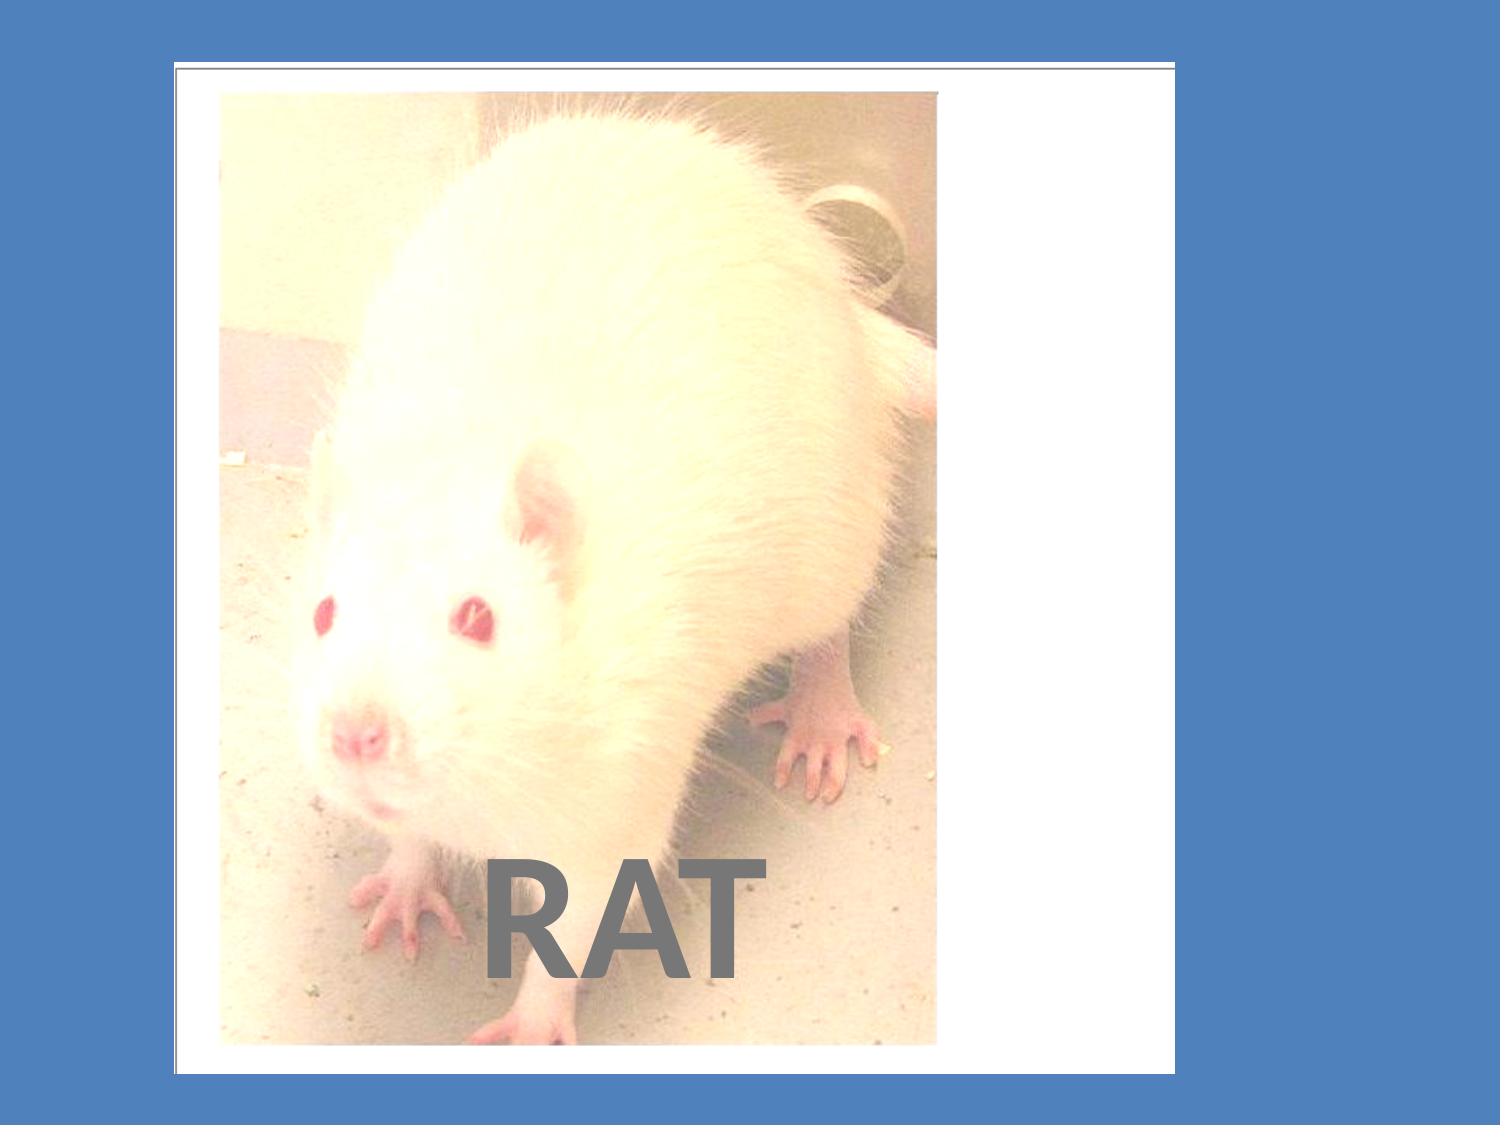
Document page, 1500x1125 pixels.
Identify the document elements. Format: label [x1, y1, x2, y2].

picture [174, 62, 1176, 1074]
